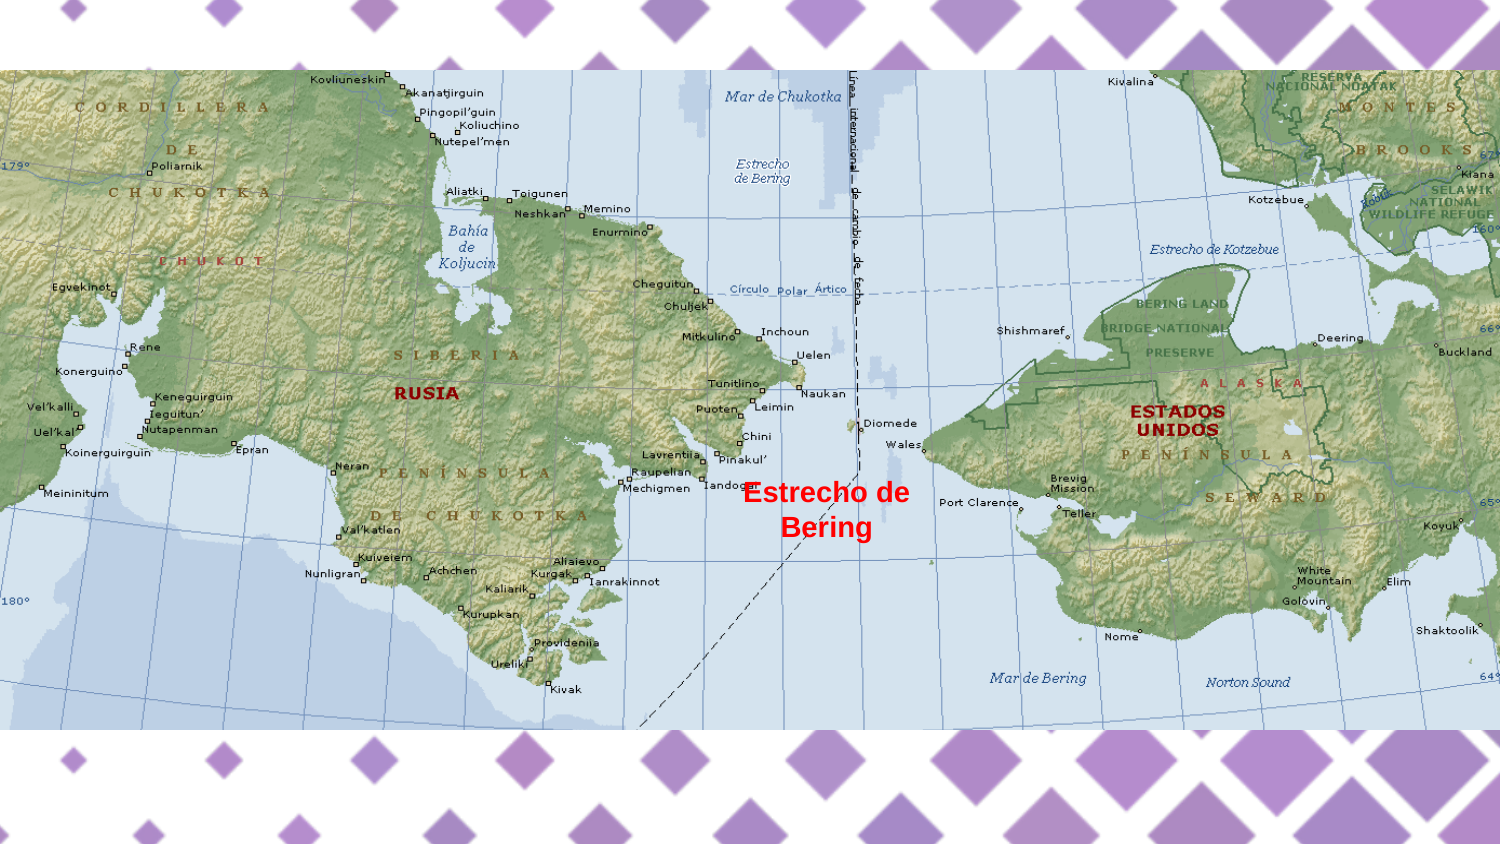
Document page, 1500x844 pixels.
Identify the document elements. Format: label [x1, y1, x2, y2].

picture [0, 70, 1500, 731]
